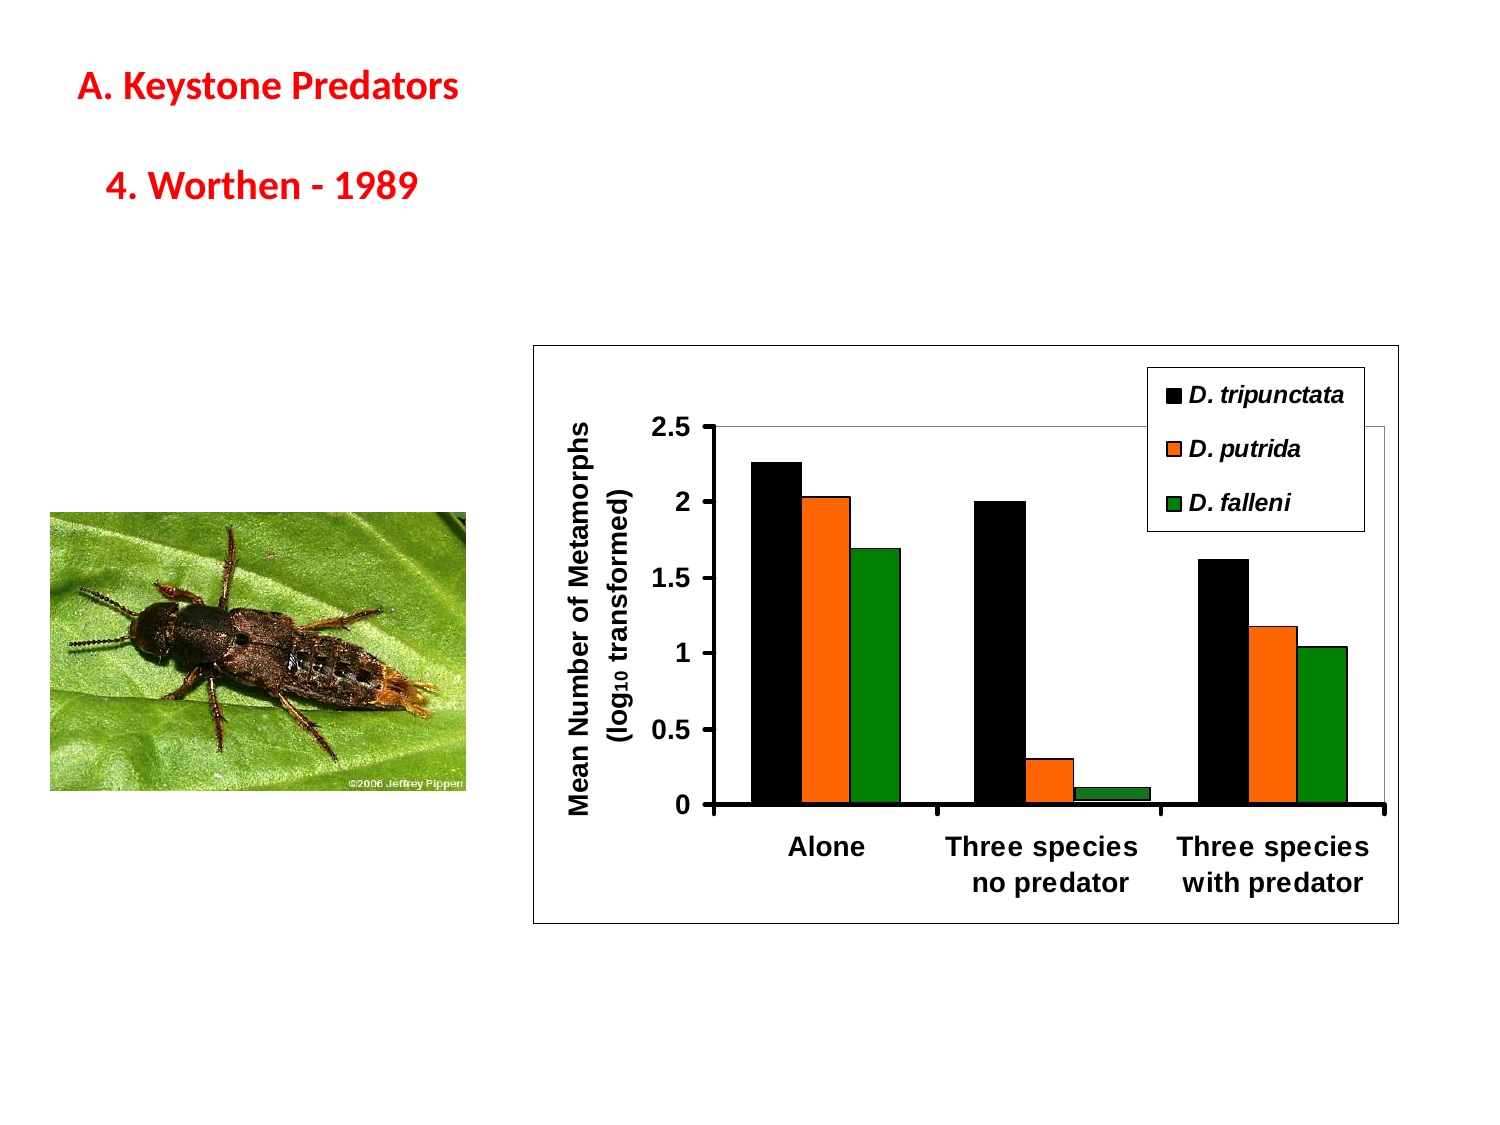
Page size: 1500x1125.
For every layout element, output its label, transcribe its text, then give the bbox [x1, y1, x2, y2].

picture [49, 512, 466, 792]
text_box A. Keystone Predators 4. Worthen - 1989 [62, 50, 788, 215]
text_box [524, 337, 1409, 932]
